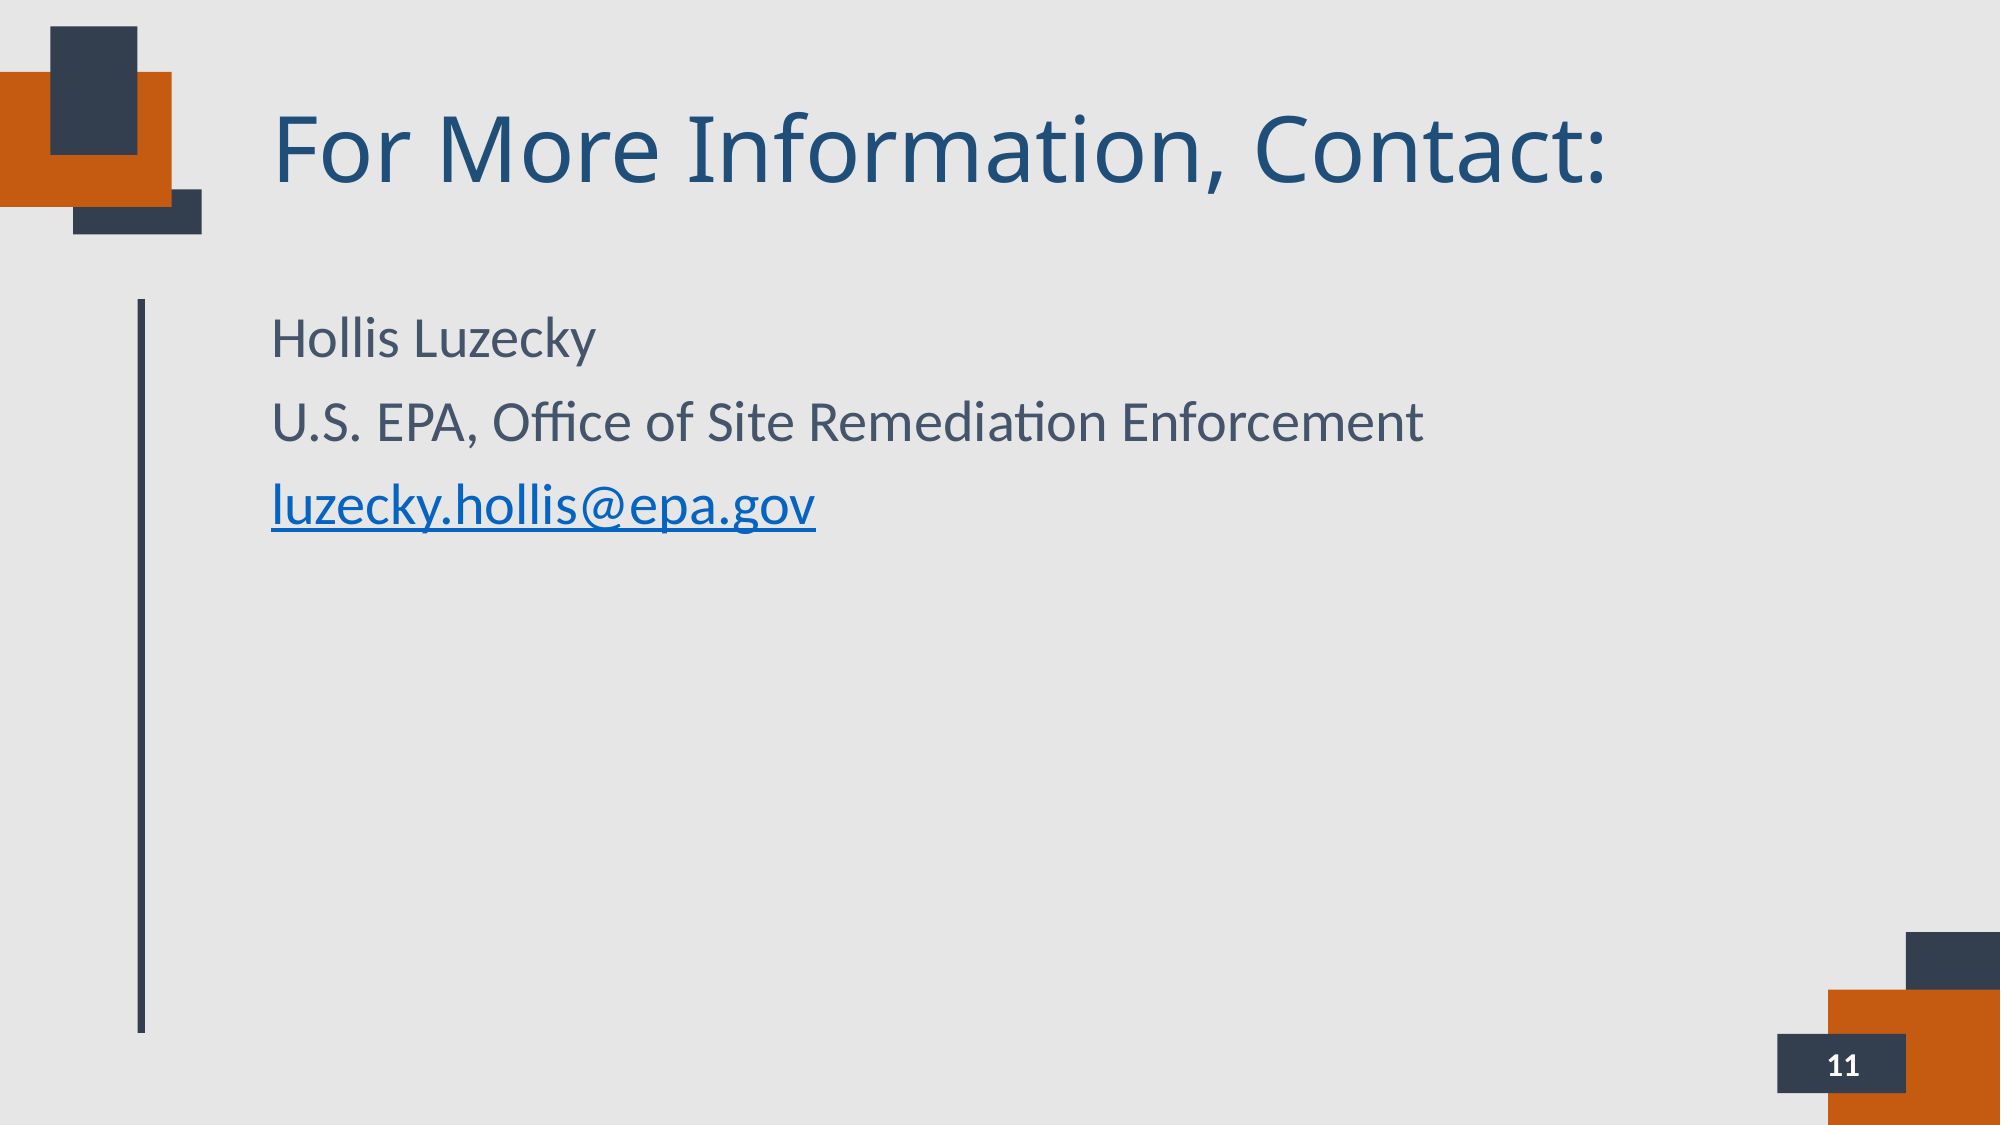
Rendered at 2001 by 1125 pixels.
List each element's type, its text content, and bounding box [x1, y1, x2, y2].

list Hollis Luzecky U.S. EPA, Office of Site Remediation Enforcement luzecky.hollis@epa.gov [256, 299, 1863, 1014]
slide_number 11 [1425, 1033, 1875, 1094]
title For More Information, Contact: [256, 44, 1982, 262]
